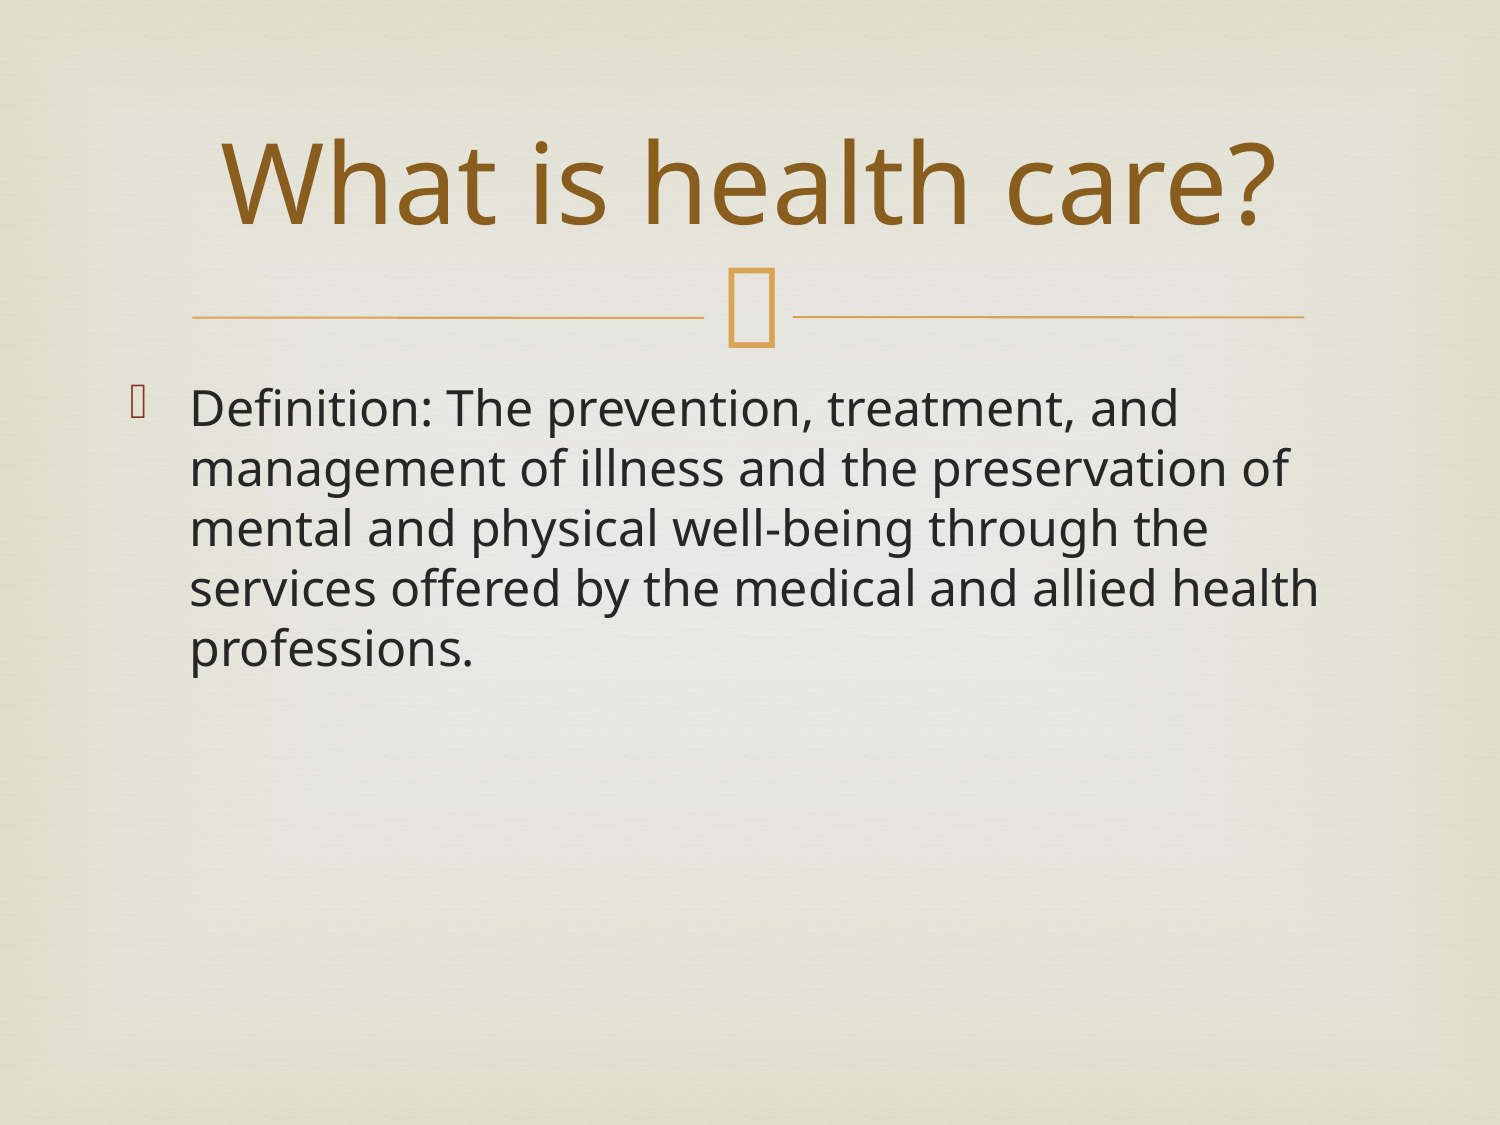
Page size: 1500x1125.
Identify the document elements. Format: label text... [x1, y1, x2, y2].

list Definition: The prevention, treatment, and management of illness and the preservation of mental and physical well-being through the services offered by the medical and allied health professions. [114, 368, 1386, 1005]
title What is health care? [112, 93, 1386, 267]
